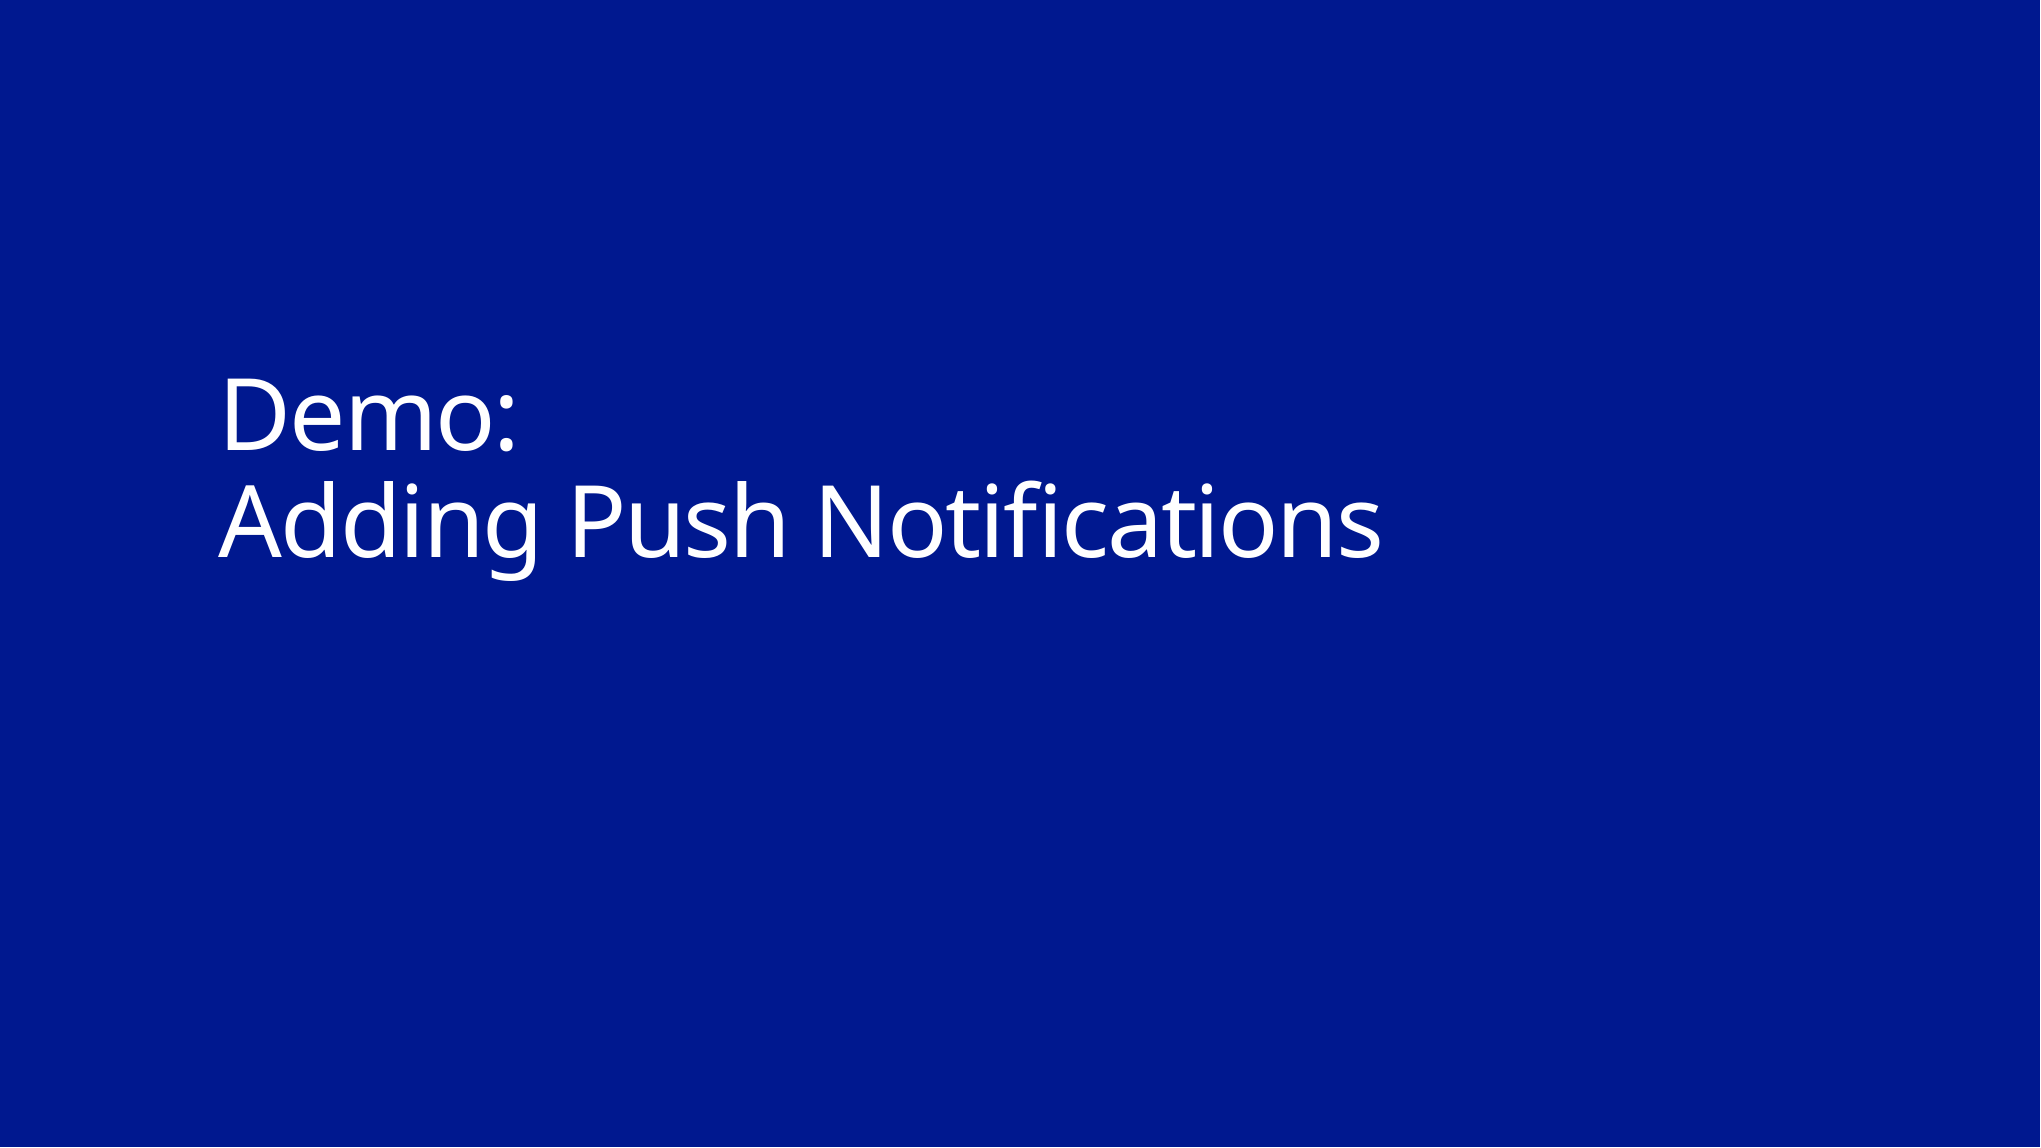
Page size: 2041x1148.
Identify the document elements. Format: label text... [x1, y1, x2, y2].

title Demo: Adding Push Notifications [195, 348, 1846, 649]
